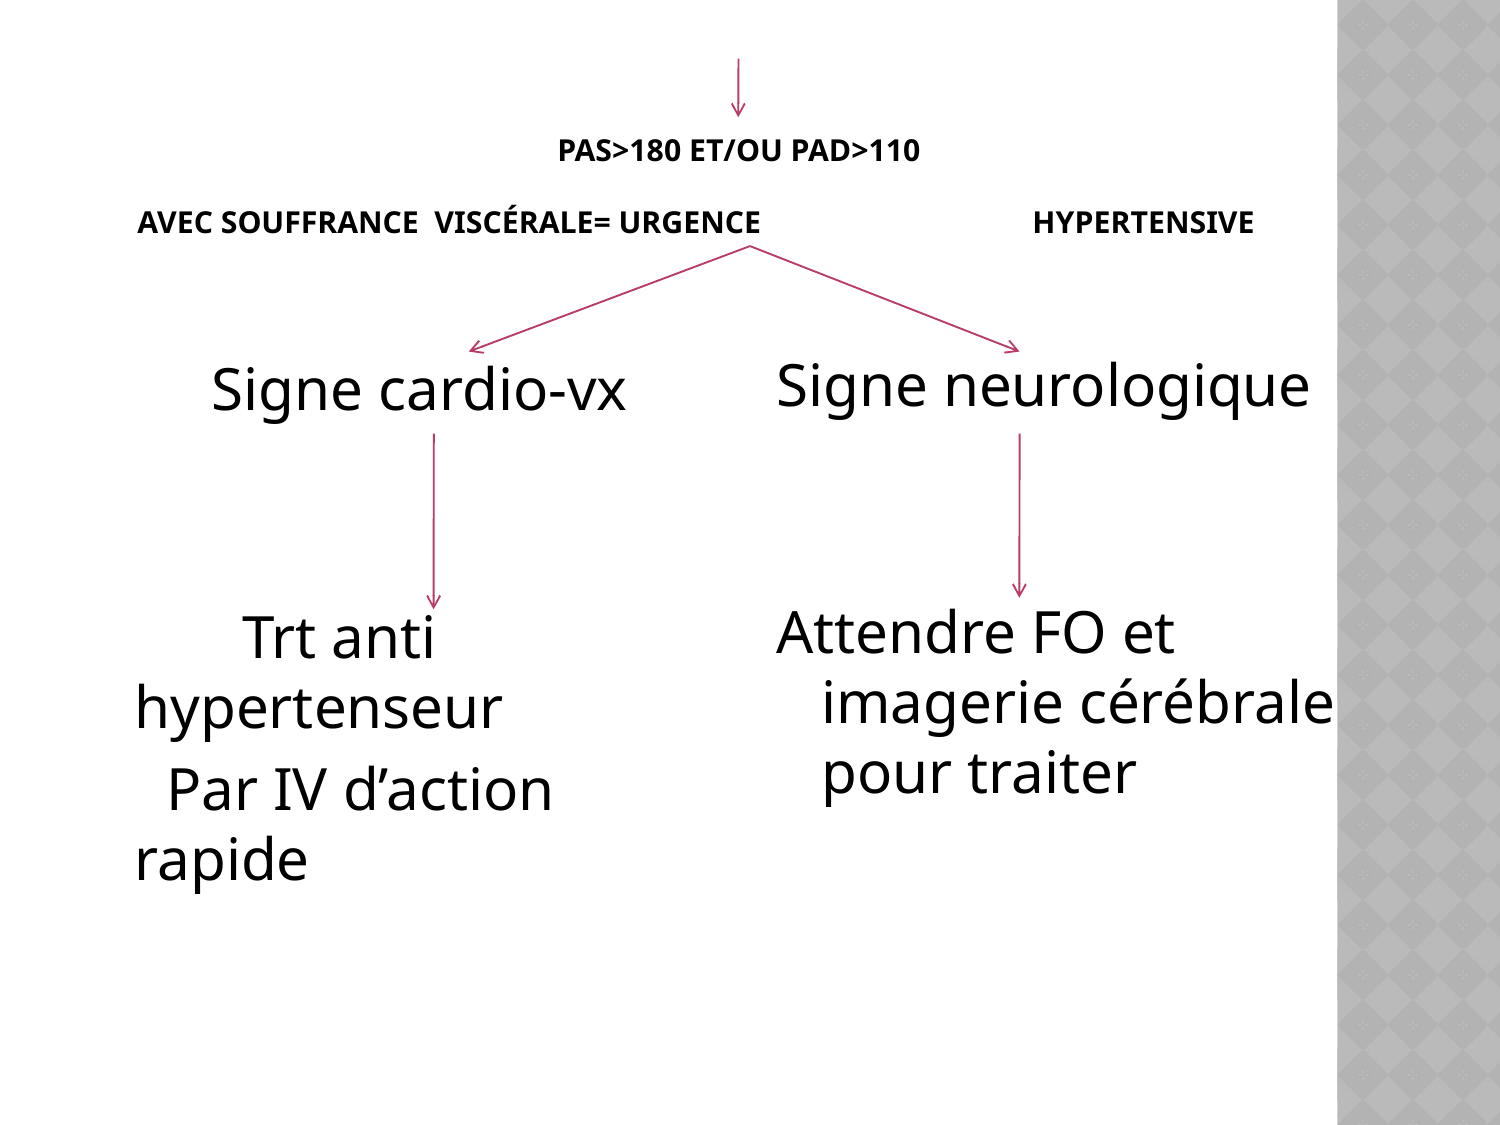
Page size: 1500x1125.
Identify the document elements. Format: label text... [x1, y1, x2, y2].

title PAS>180 et/ou PAD>110 avec souffrance viscérale= urgence hypertensive [75, 52, 1263, 240]
list Signe neurologique Attendre FO et imagerie cérébrale pour traiter [761, 257, 1425, 1001]
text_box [749, 245, 1020, 352]
list Signe cardio-vx Trt anti hypertenseur Par IV d’action rapide [75, 262, 653, 1005]
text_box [468, 245, 747, 352]
